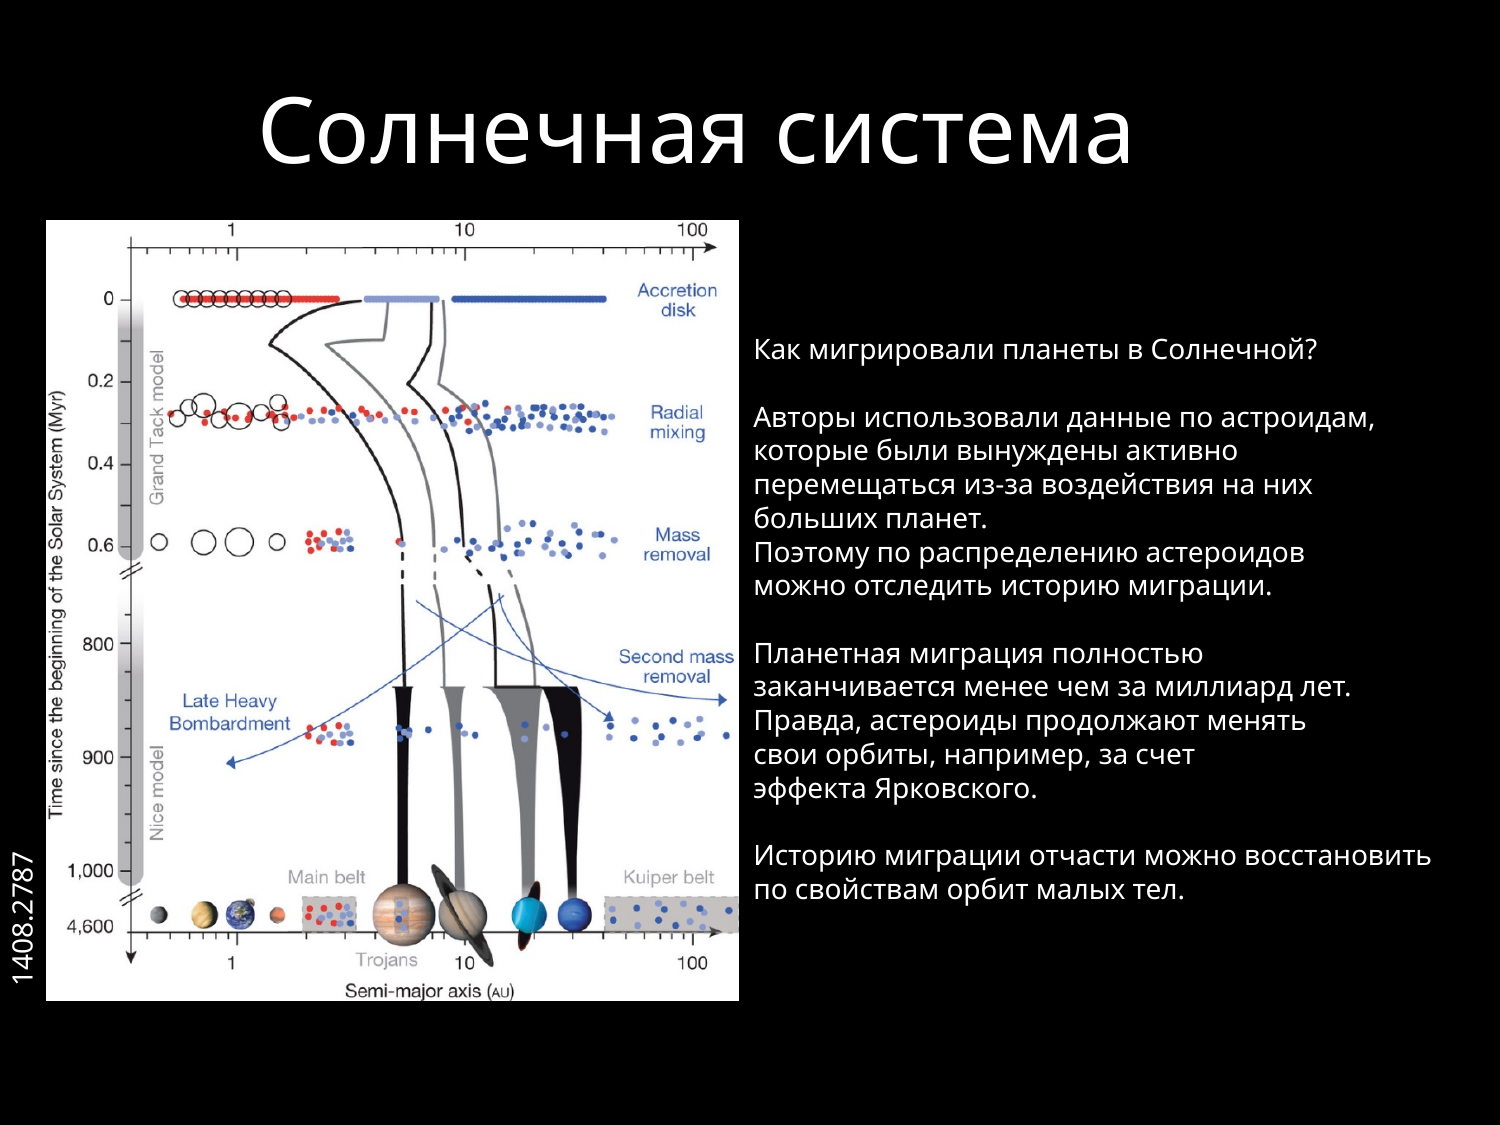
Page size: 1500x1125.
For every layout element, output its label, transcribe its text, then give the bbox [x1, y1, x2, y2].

text_box 1408.2787 [0, 836, 46, 1002]
picture [46, 220, 739, 1001]
title Солнечная система [242, 54, 1302, 214]
text_box Как мигрировали планеты в Солнечной? Авторы использовали данные по астроидам, которые были вынуждены активно перемещаться из-за воздействия на них больших планет. Поэтому по распределению астероидов можно отследить историю миграции. Планетная миграция полностью заканчивается менее чем за миллиард лет. Правда, астероиды продолжают менять свои орбиты, например, за счет эффекта Ярковского. Историю миграции отчасти можно восстановить по свойствам орбит малых тел. [739, 324, 1448, 913]
